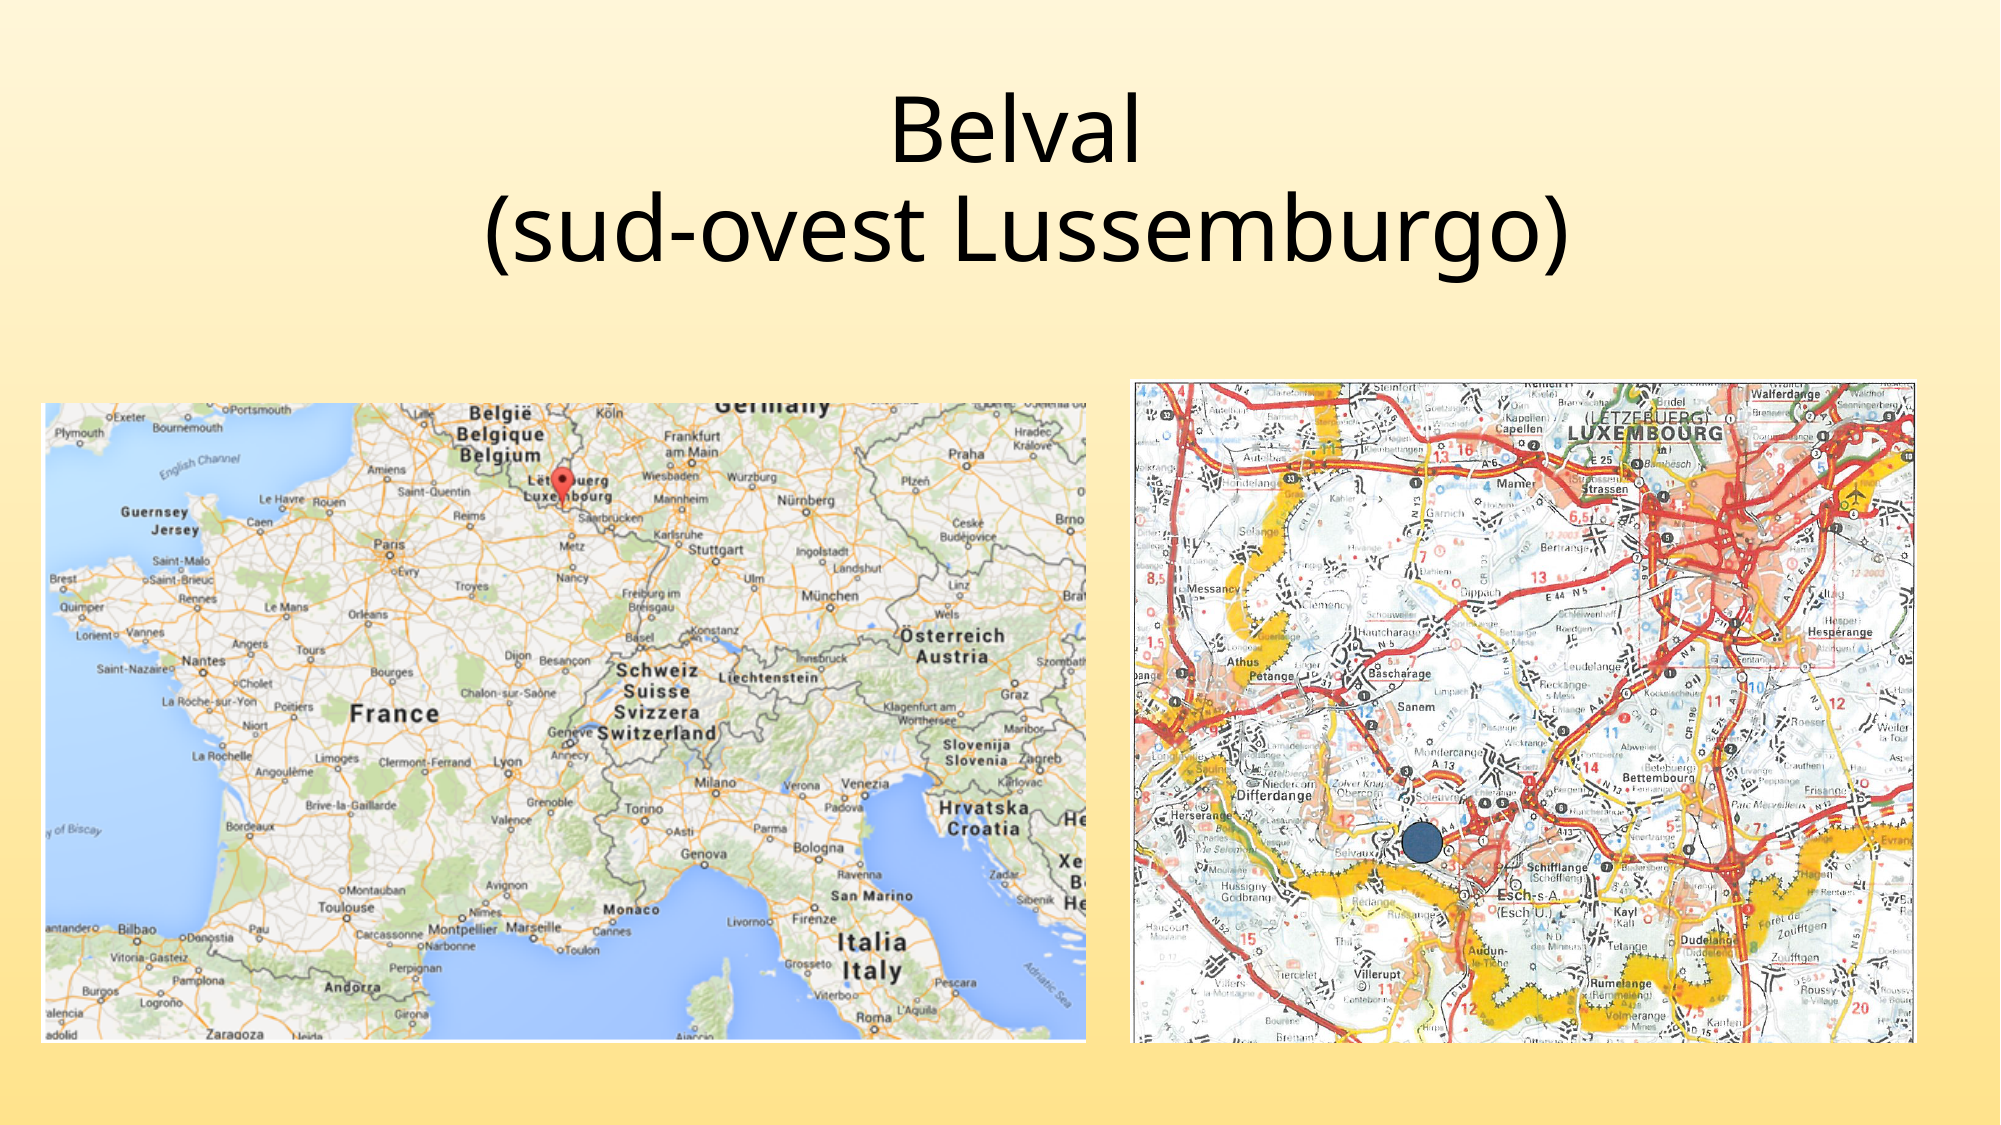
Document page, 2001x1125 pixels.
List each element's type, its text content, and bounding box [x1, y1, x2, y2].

text_box Belval (sud-ovest Lussemburgo) [364, 76, 1691, 237]
picture [41, 403, 1086, 1043]
picture [1130, 379, 1917, 1043]
